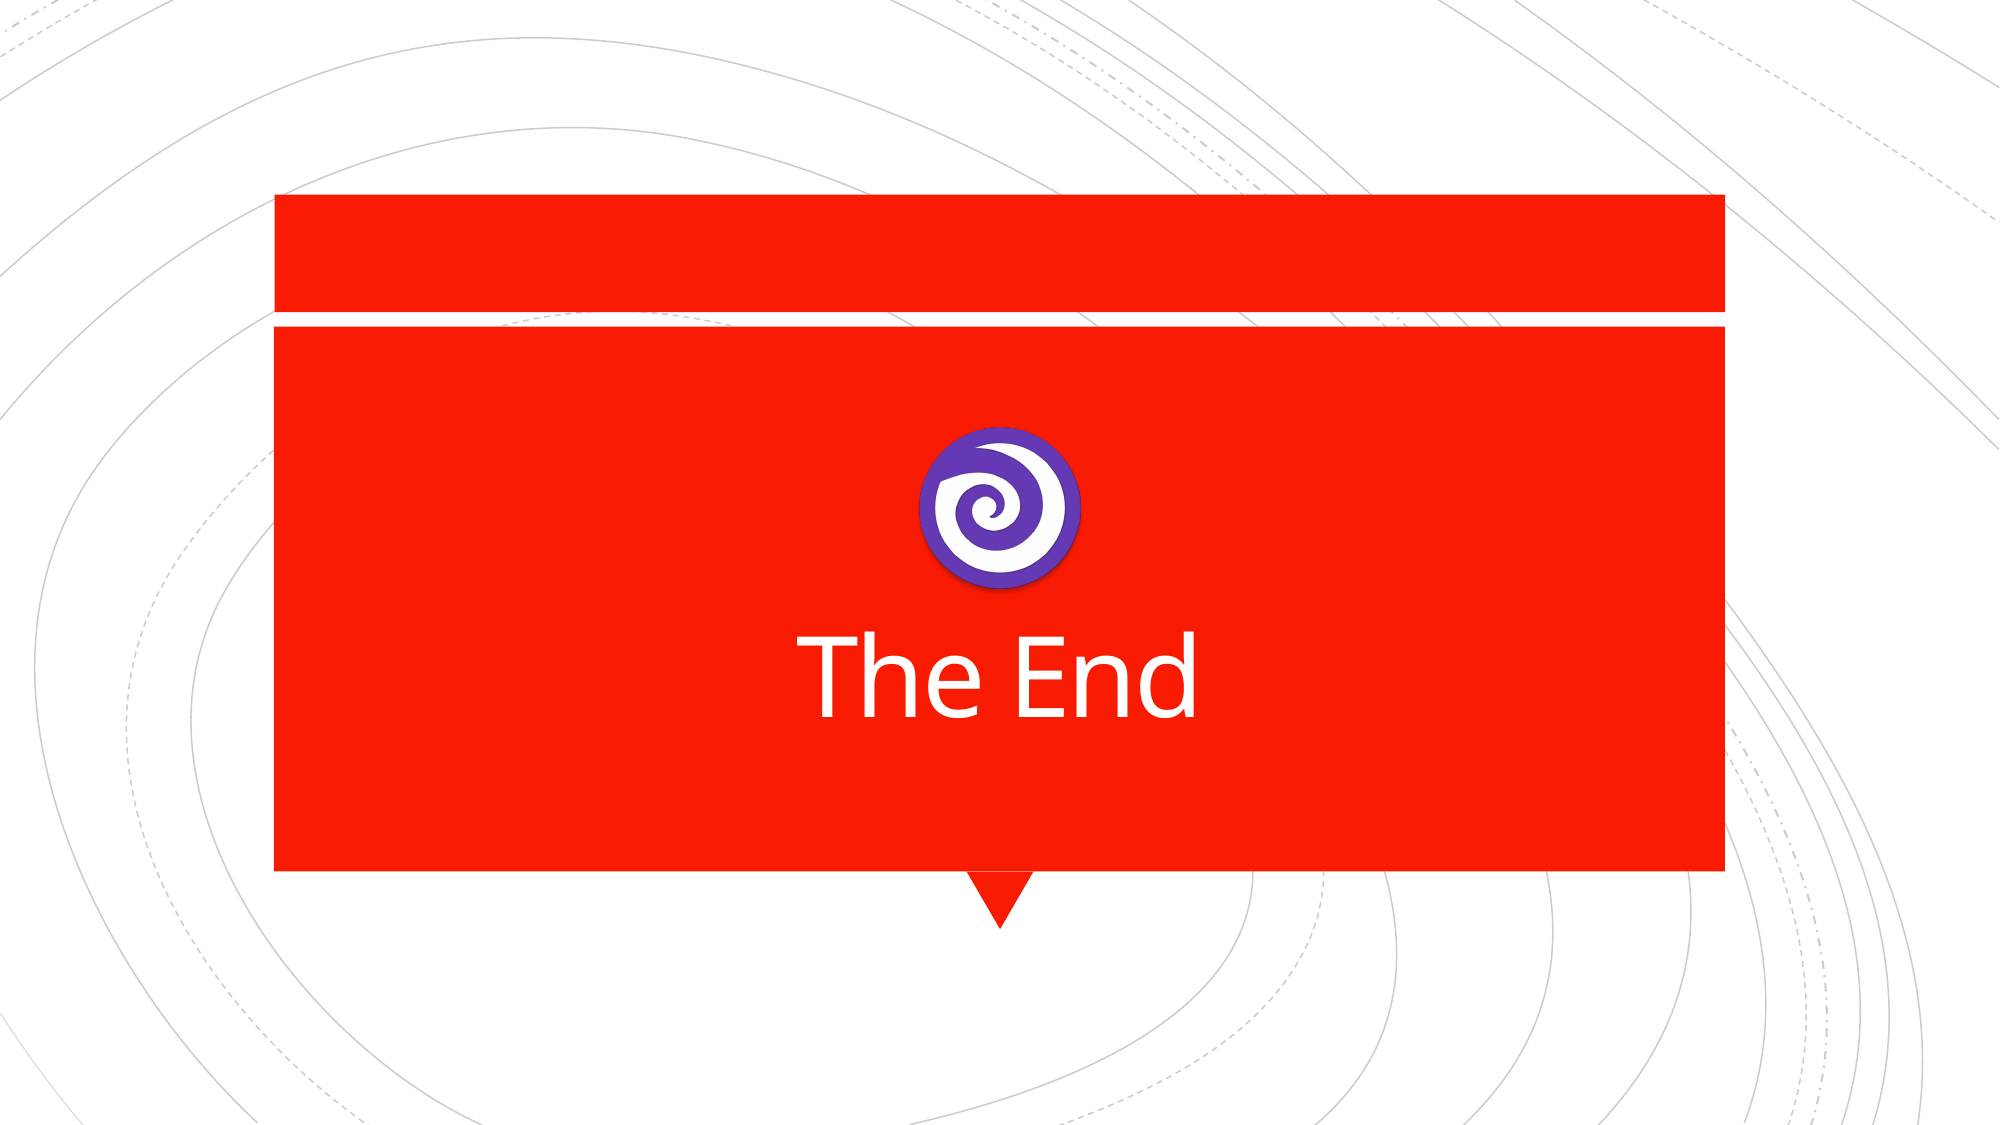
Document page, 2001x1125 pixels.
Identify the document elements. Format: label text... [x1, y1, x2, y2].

picture [912, 419, 1088, 596]
title The End [288, 451, 1712, 739]
